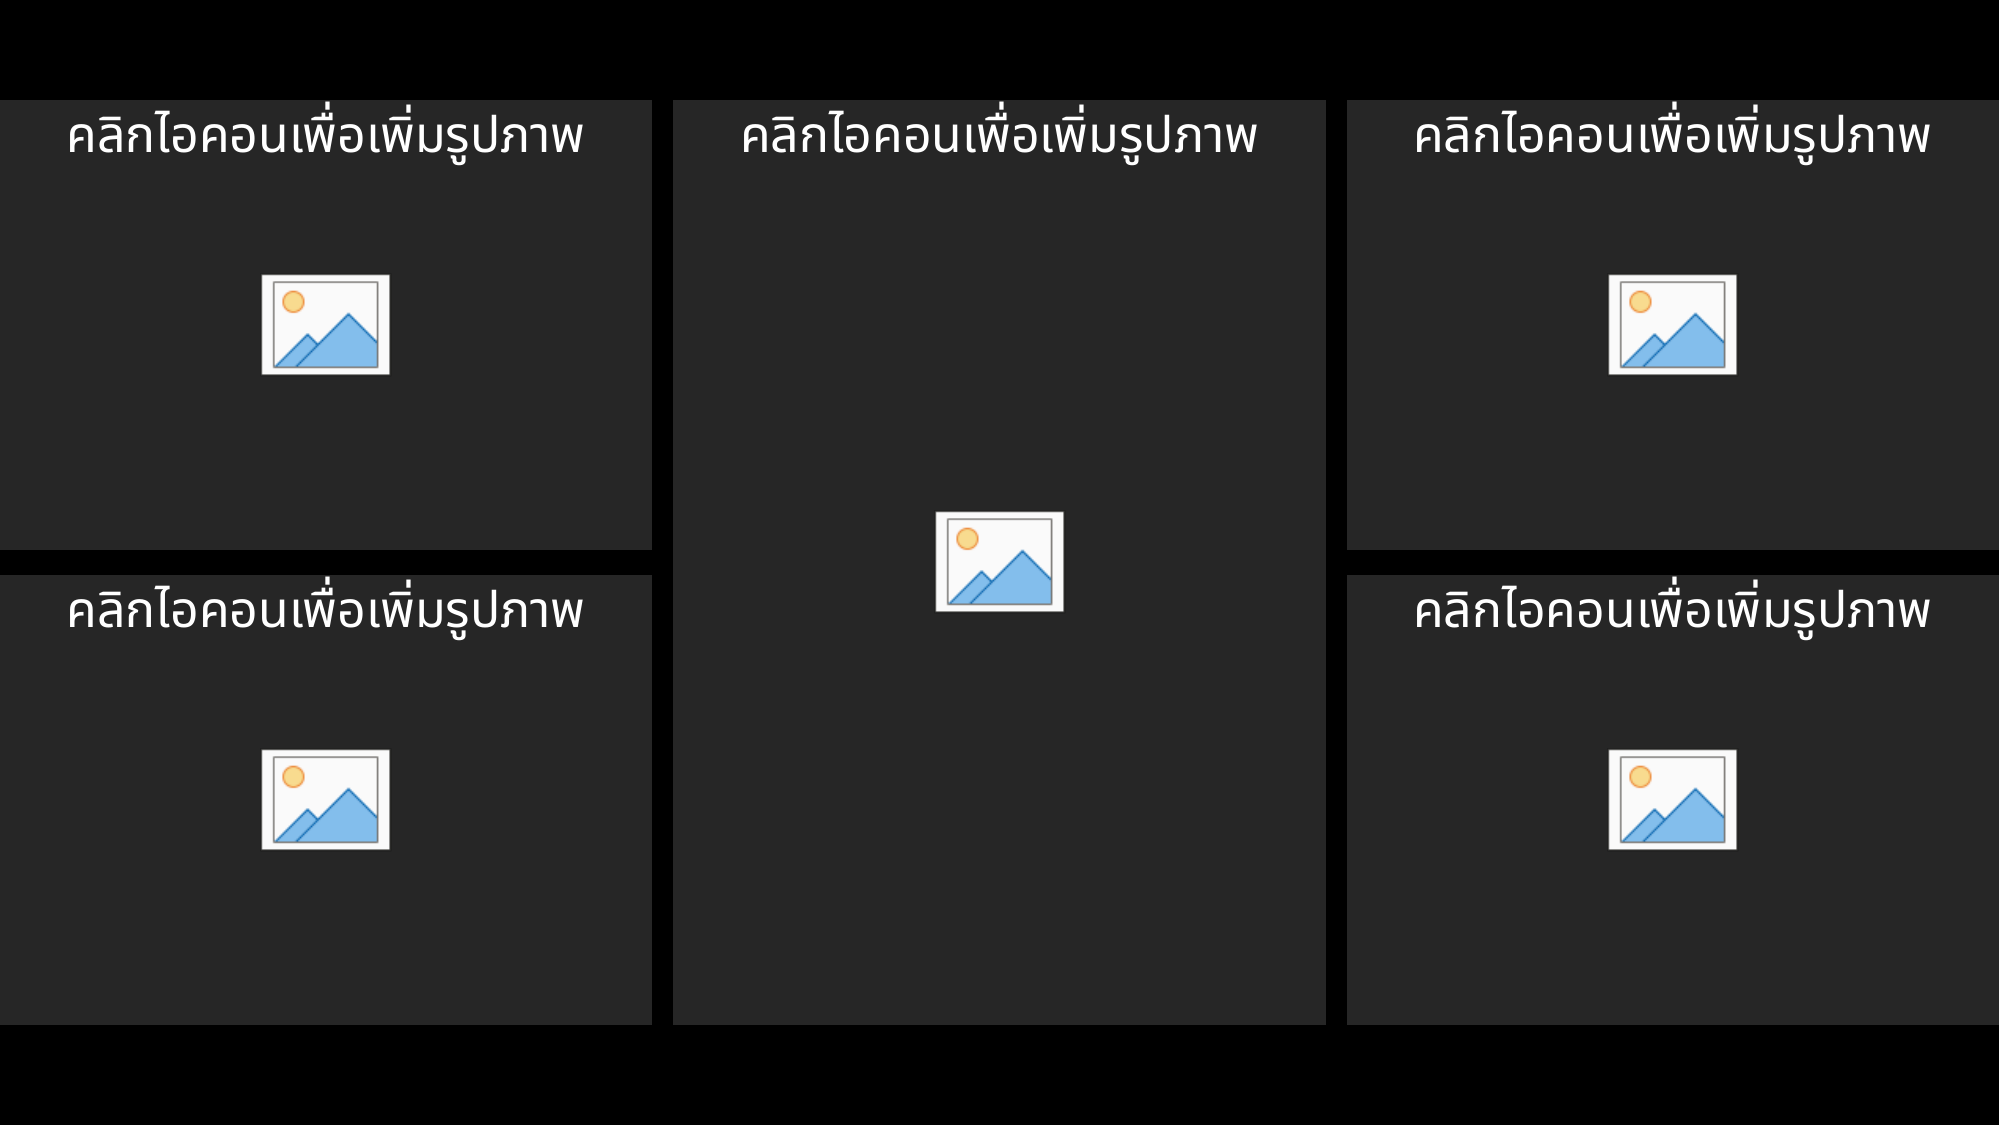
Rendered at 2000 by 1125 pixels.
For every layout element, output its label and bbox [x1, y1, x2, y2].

picture [1346, 574, 2000, 1025]
picture [673, 99, 1326, 1025]
picture [0, 99, 653, 550]
picture [1346, 99, 2000, 550]
picture [0, 574, 653, 1025]
